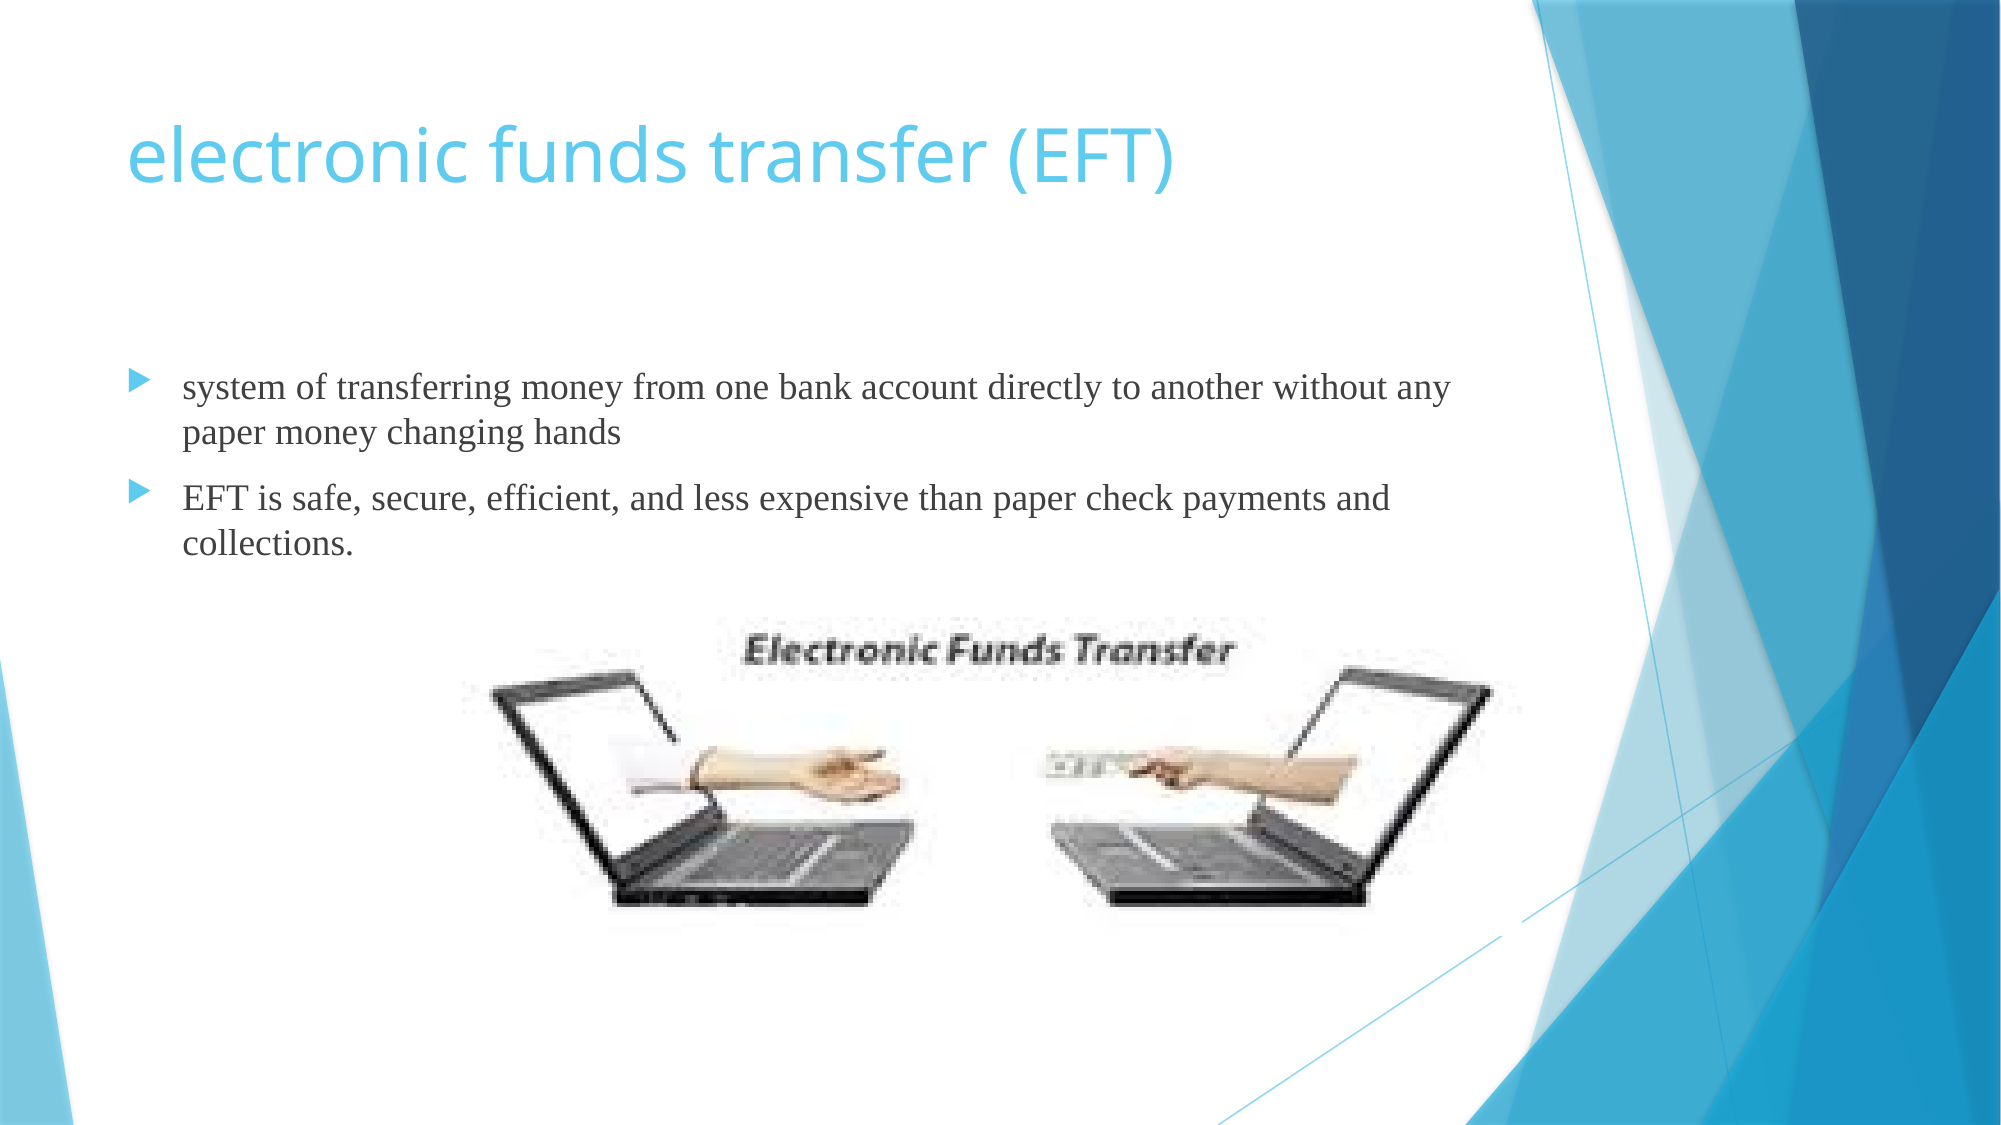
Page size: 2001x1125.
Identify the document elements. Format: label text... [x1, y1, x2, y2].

list system of transferring money from one bank account directly to another without any paper money changing hands EFT is safe, secure, efficient, and less expensive than paper check payments and collections. [111, 354, 1522, 992]
title electronic funds transfer (EFT) [111, 99, 1522, 317]
picture [462, 584, 1522, 937]
